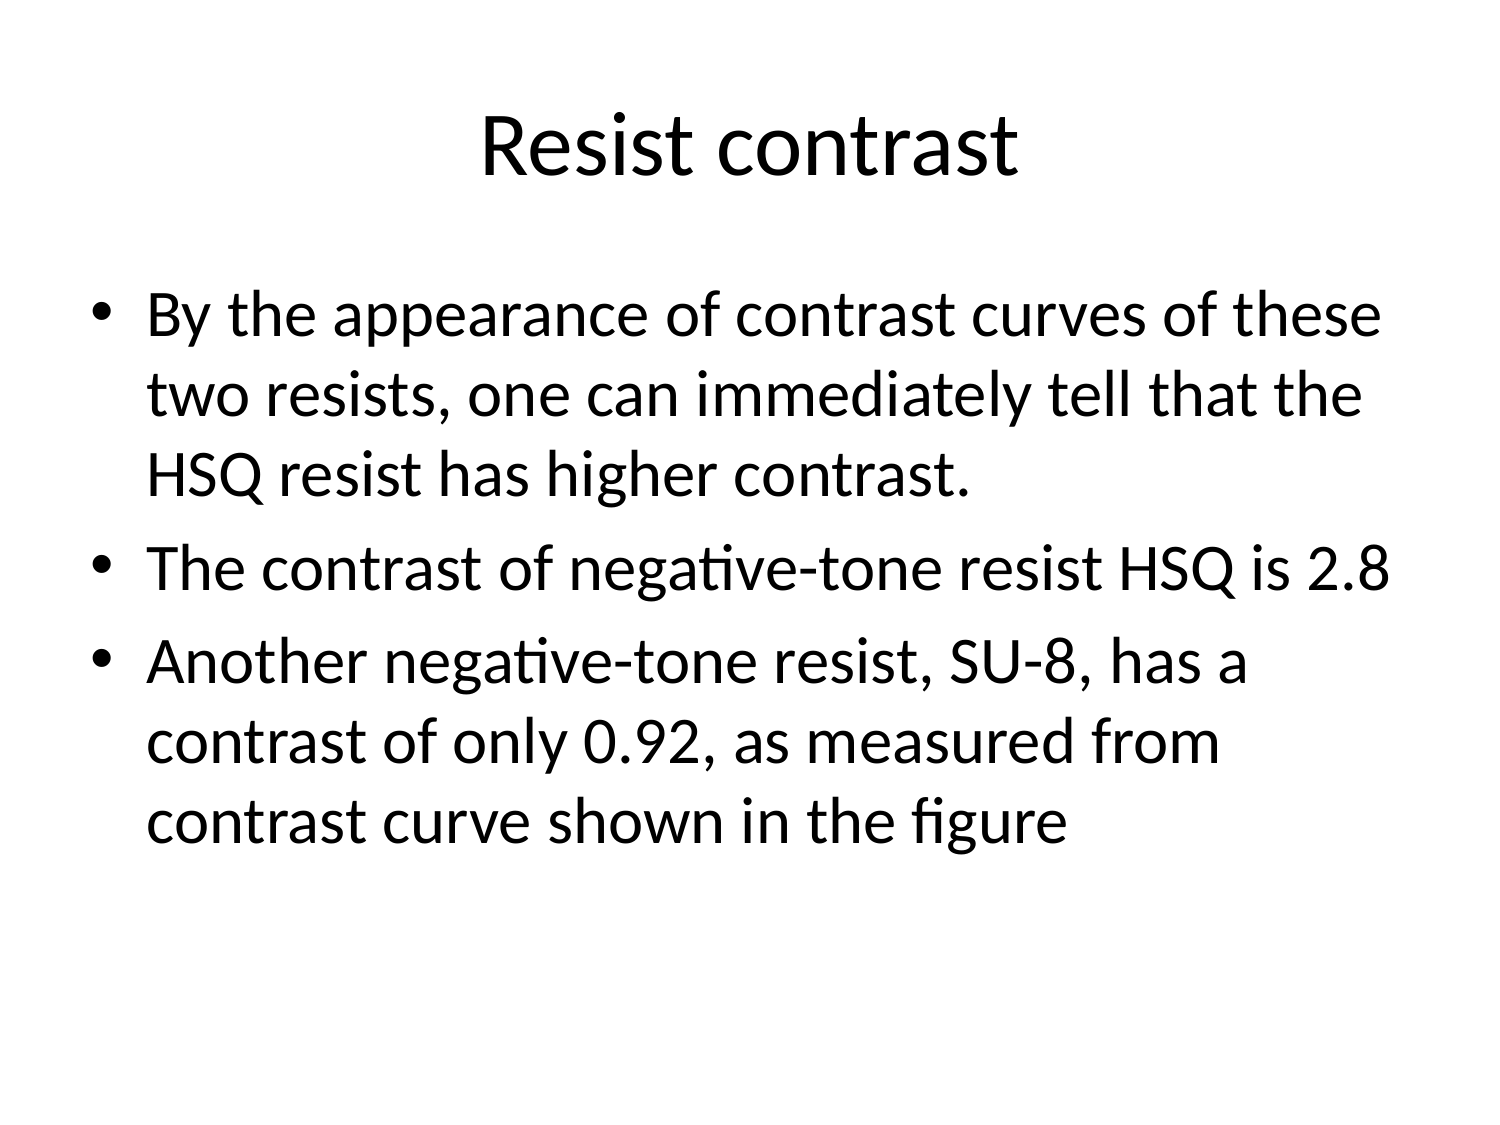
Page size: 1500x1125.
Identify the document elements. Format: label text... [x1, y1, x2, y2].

title Resist contrast [75, 45, 1425, 233]
list By the appearance of contrast curves of these two resists, one can immediately tell that the HSQ resist has higher contrast. The contrast of negative-tone resist HSQ is 2.8 Another negative-tone resist, SU-8, has a contrast of only 0.92, as measured from contrast curve shown in the figure [75, 262, 1425, 1005]
